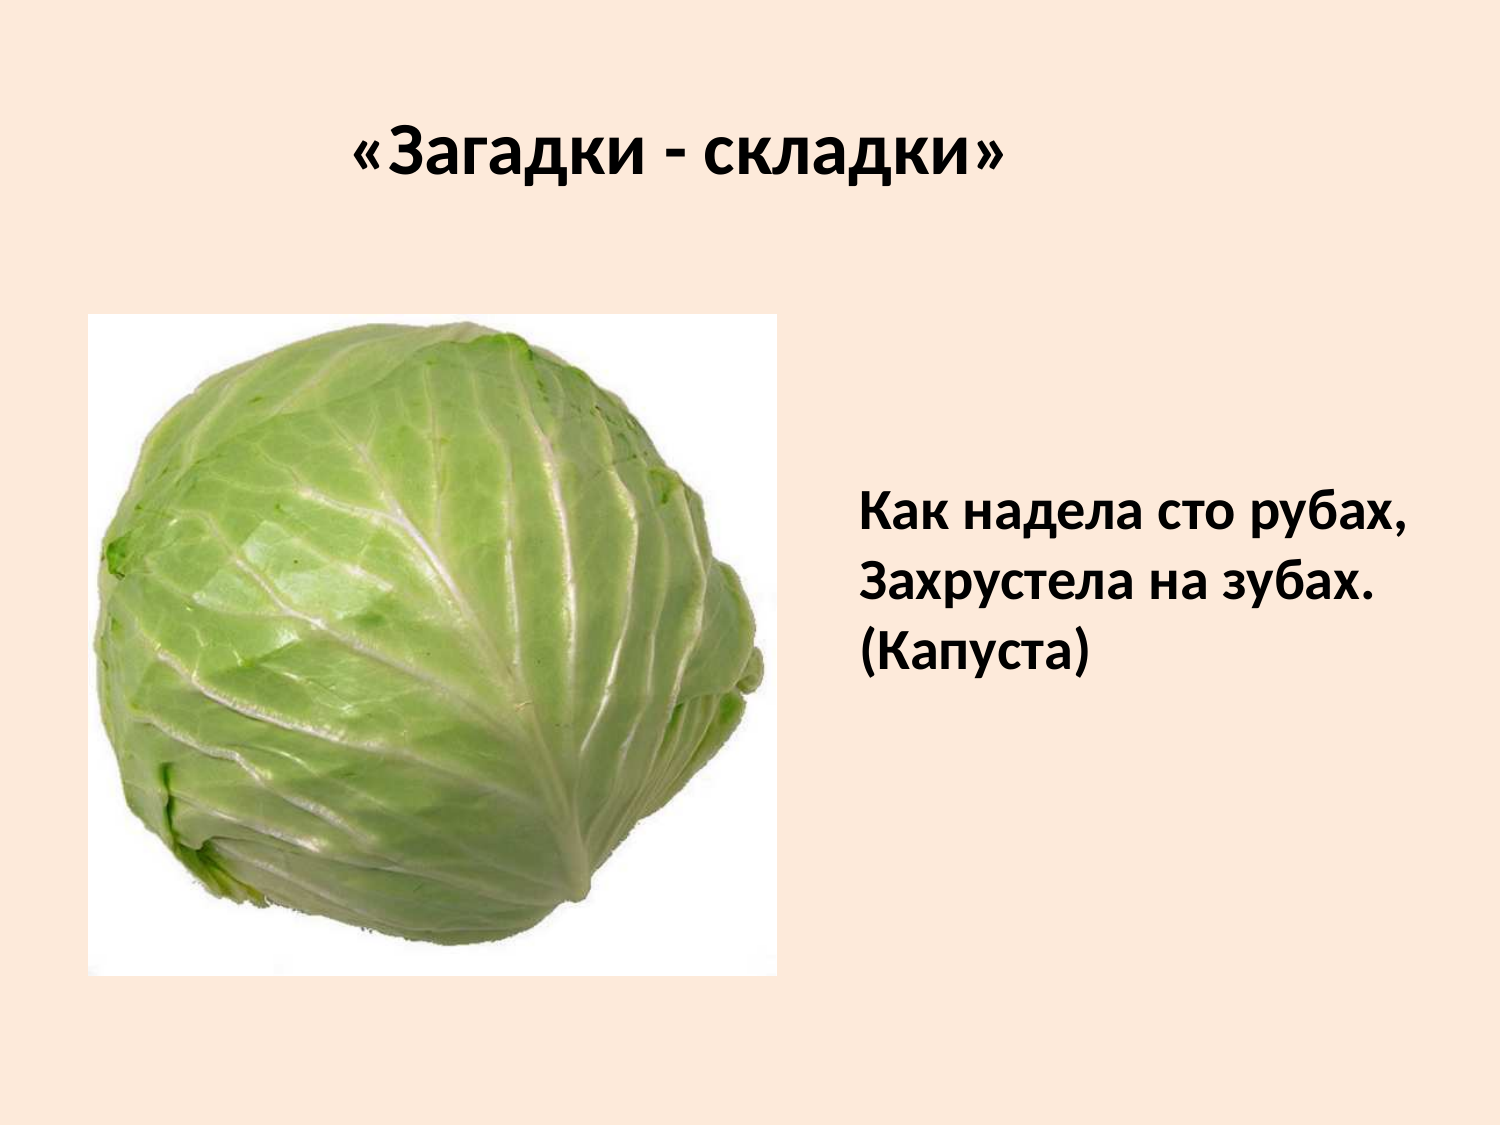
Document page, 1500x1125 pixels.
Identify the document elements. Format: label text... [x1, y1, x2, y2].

text_box Как надела сто рубах, Захрустела на зубах. (Капуста) [844, 464, 1436, 734]
text_box «Загадки - складки» [316, 92, 1238, 197]
picture [88, 314, 777, 977]
